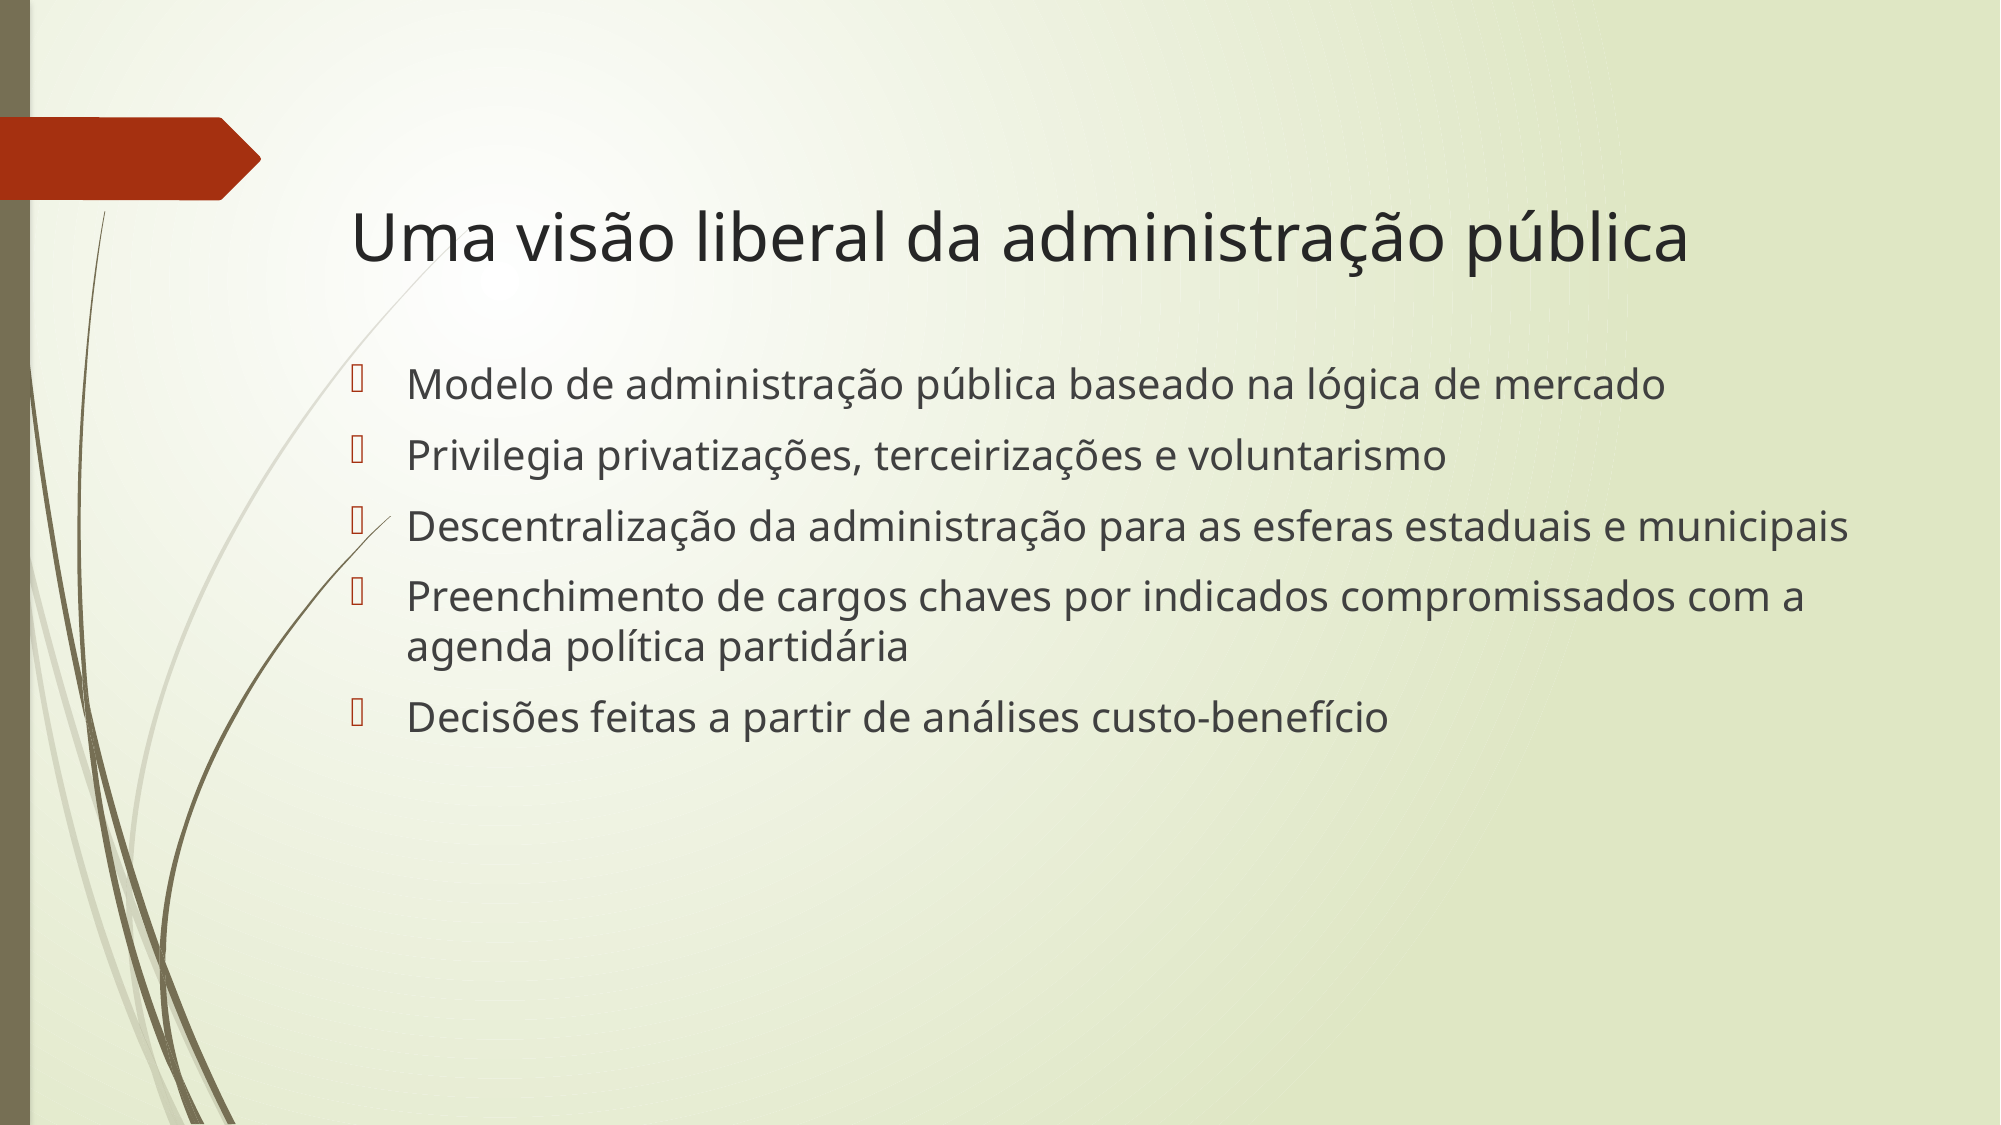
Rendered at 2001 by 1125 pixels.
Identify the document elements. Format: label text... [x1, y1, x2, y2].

list Modelo de administração pública baseado na lógica de mercado Privilegia privatizações, terceirizações e voluntarismo Descentralização da administração para as esferas estaduais e municipais Preenchimento de cargos chaves por indicados compromissados com a agenda política partidária Decisões feitas a partir de análises custo-benefício [335, 350, 1888, 970]
title Uma visão liberal da administração pública [335, 186, 1888, 350]
